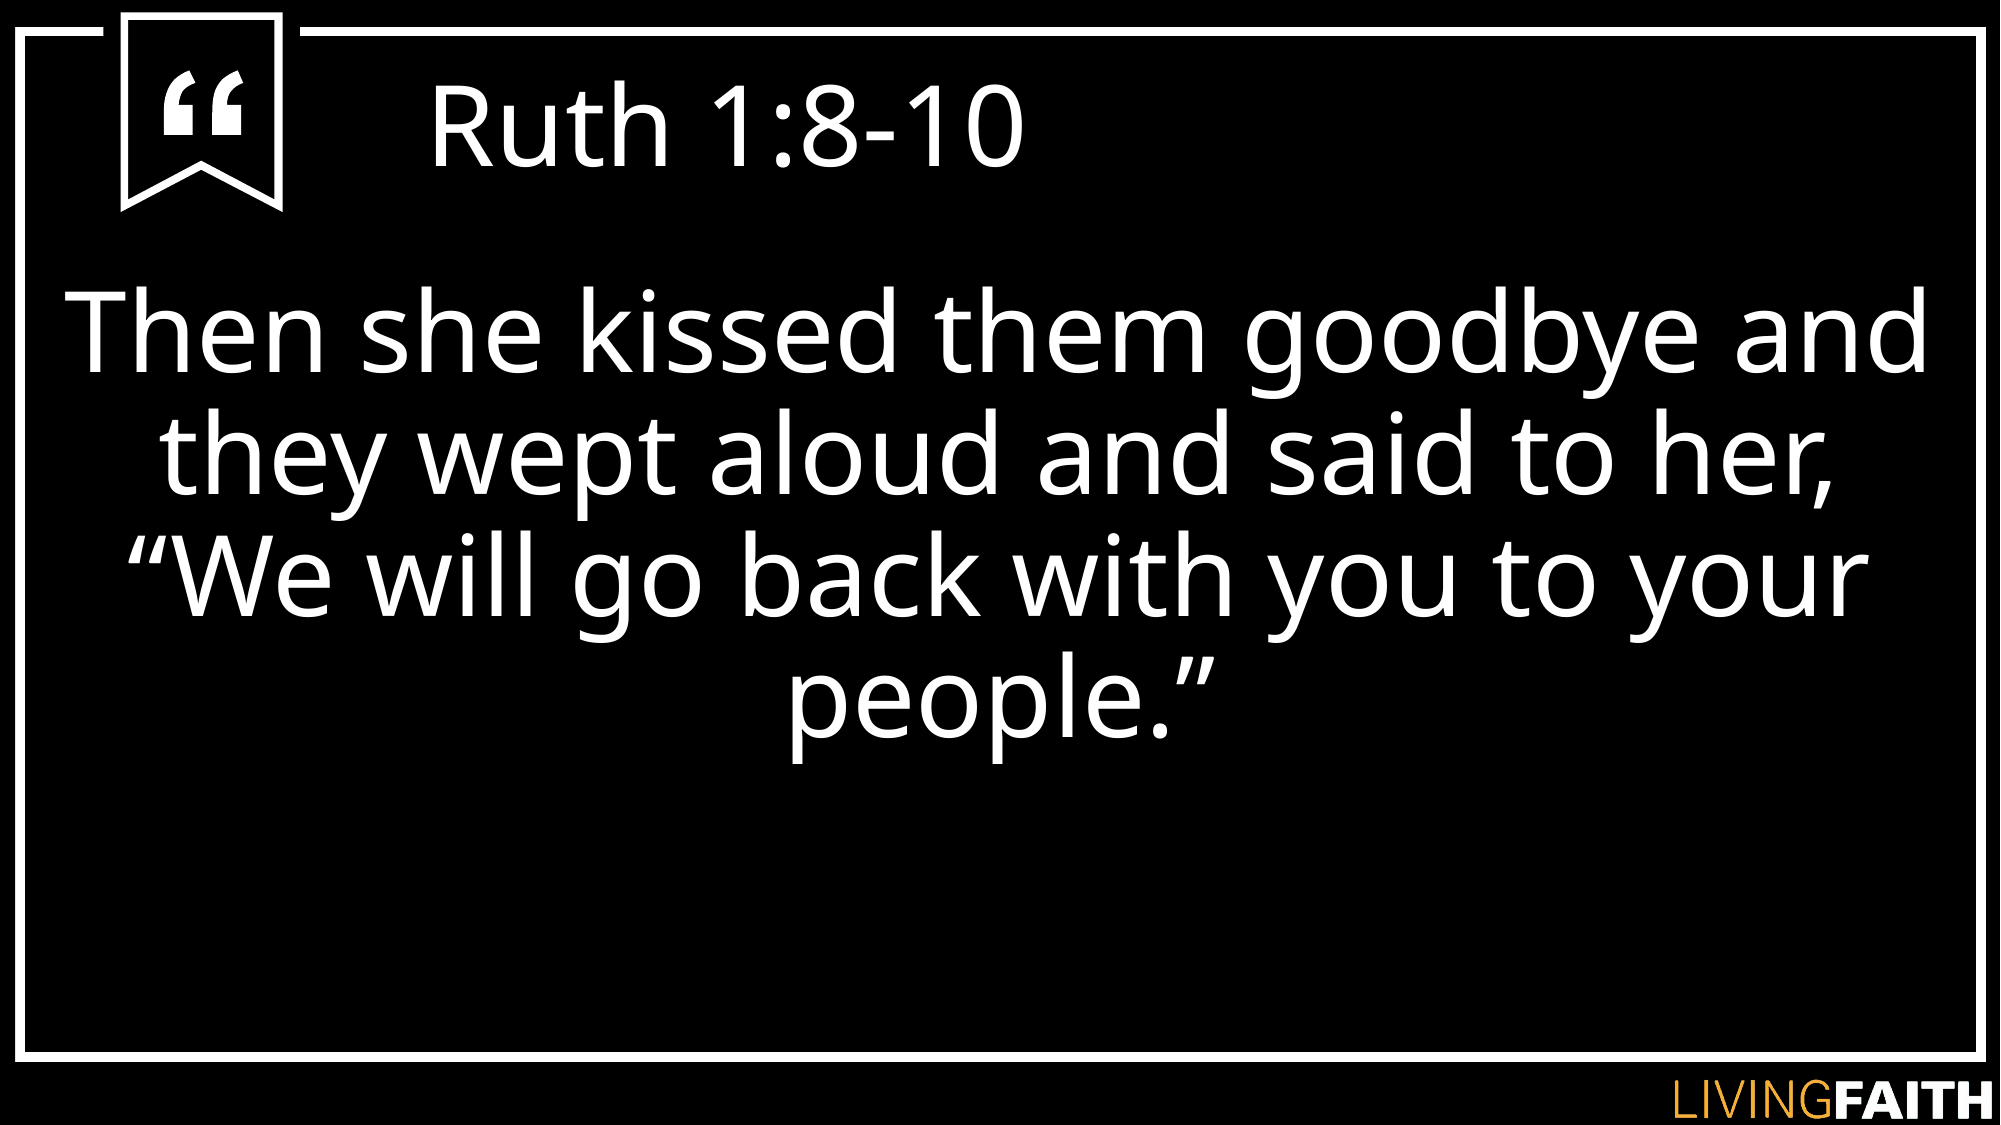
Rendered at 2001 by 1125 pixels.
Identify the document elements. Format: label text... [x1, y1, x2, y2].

title Ruth 1:8-10 [410, 47, 1961, 213]
picture [1671, 1076, 1995, 1123]
list Then she kissed them goodbye and they wept aloud and said to her, “We will go back with you to your people.” [38, 268, 1961, 1000]
